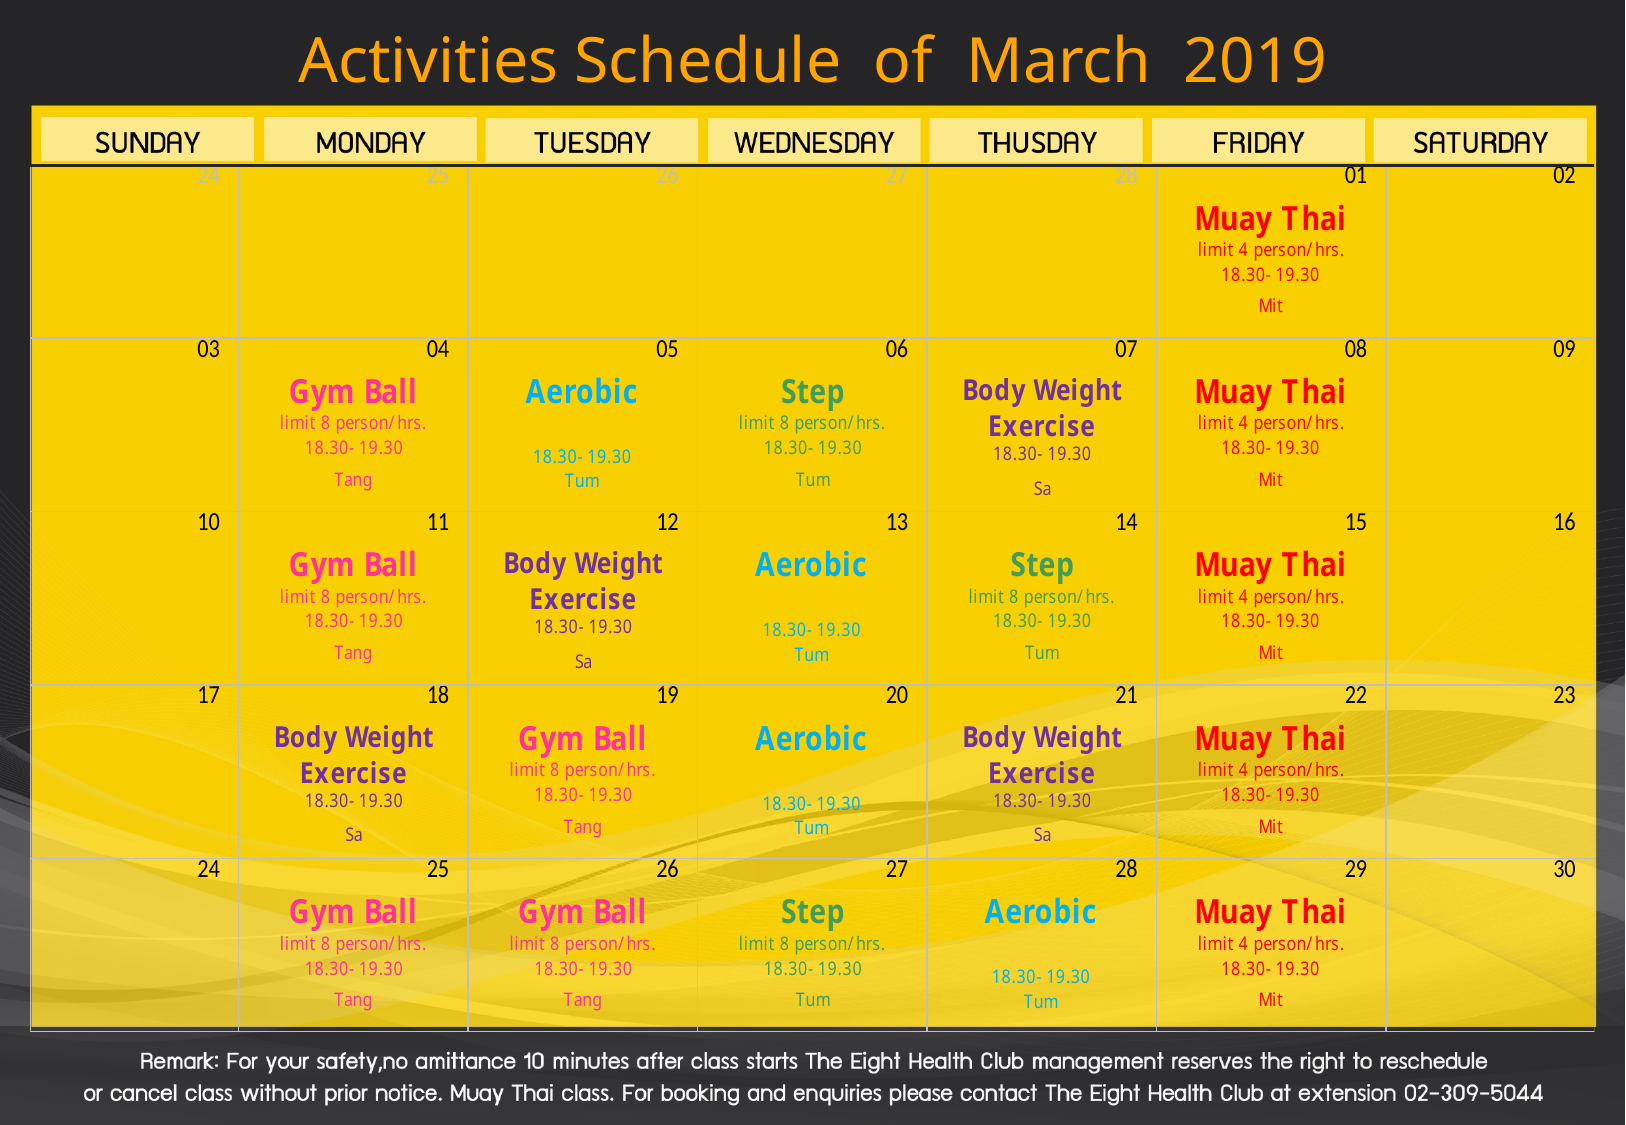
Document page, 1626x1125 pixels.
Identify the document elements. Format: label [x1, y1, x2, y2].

text_box [29, 163, 1596, 1033]
picture [0, 0, 1625, 1125]
